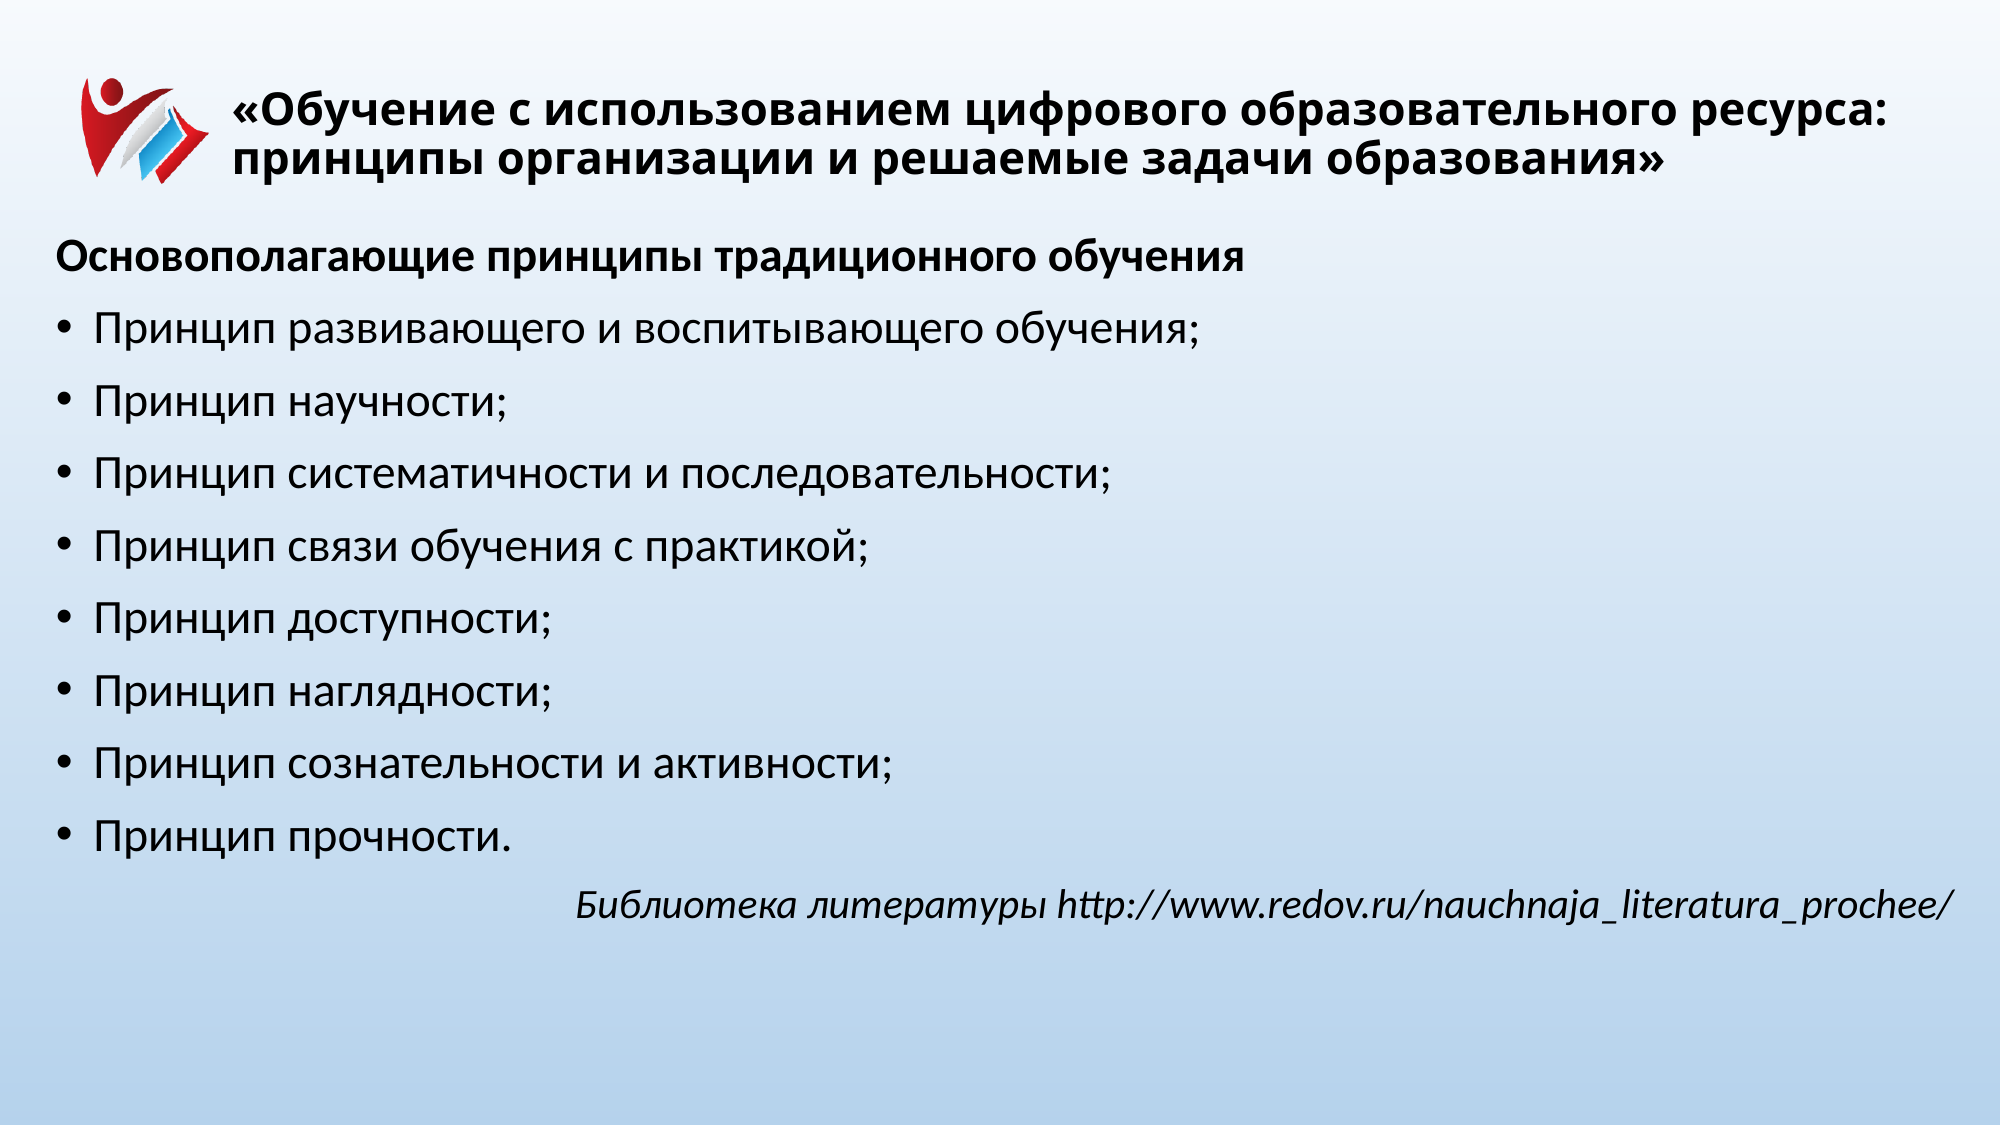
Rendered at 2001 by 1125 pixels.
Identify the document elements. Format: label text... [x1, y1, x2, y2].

picture [74, 71, 217, 195]
title «Обучение с использованием цифрового образовательного ресурса: принципы организации и решаемые задачи образования» [216, 59, 1950, 211]
list Основополагающие принципы традиционного обучения Принцип развивающего и воспитывающего обучения; Принцип научности; Принцип систематичности и последовательности; Принцип связи обучения с практикой; Принцип доступности; Принцип наглядности; Принцип сознательности и активности; Принцип прочности. Библиотека литературы http://www.redov.ru/nauchnaja_literatura_prochee/ [40, 222, 1970, 1091]
